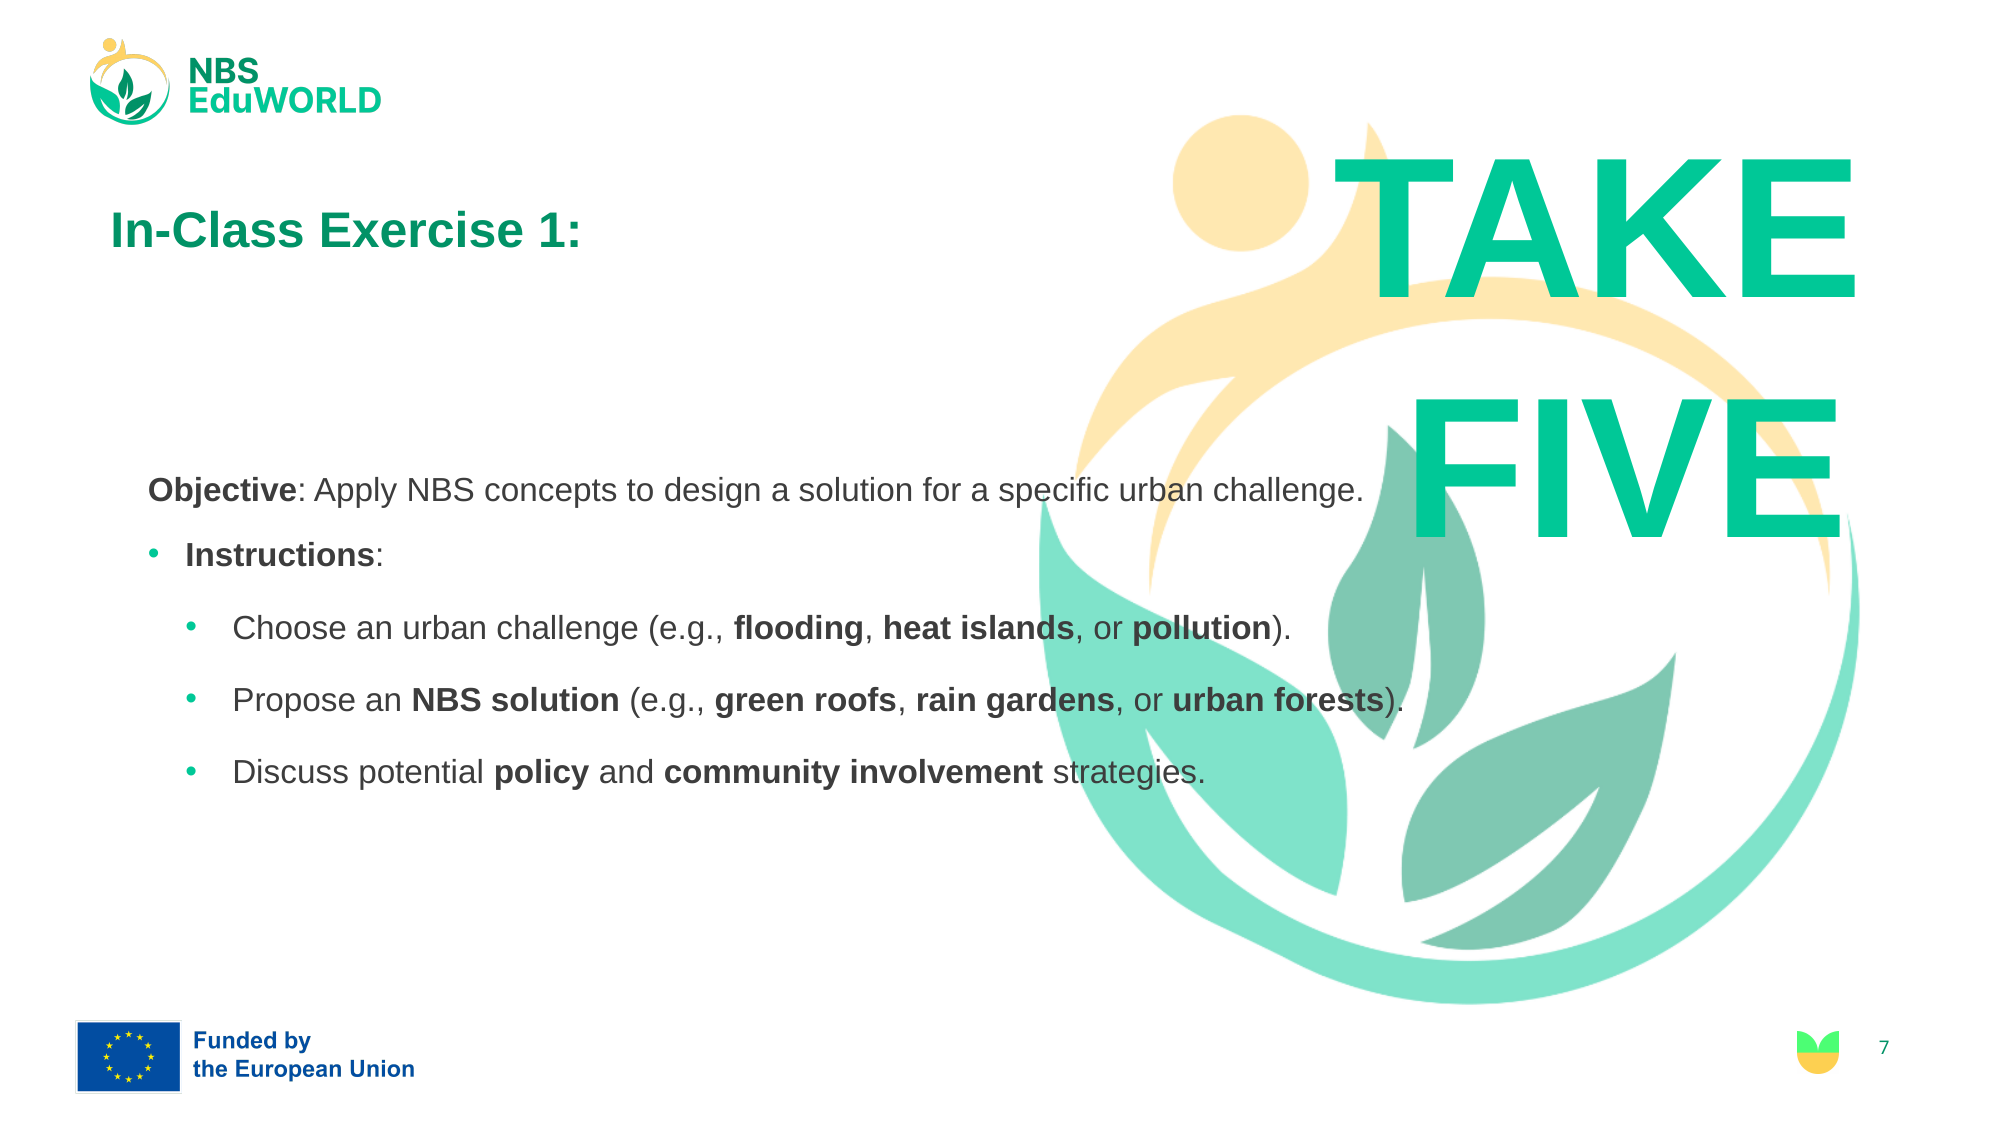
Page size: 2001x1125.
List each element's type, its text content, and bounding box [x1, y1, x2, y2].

title In-Class Exercise 1: [95, 171, 1905, 265]
picture [73, 22, 393, 141]
list Objective: Apply NBS concepts to design a solution for a specific urban challenge. Instructions: Choose an urban challenge (e.g., flooding, heat islands, or pollution). Propose an NBS solution (e.g., green roofs, rain gardens, or urban forests). Discuss potential policy and community involvement strategies. [95, 339, 1626, 900]
picture [73, 1018, 440, 1096]
slide_number 7 [1732, 1018, 1905, 1079]
text_box TAKE FIVE [1318, 89, 1934, 585]
